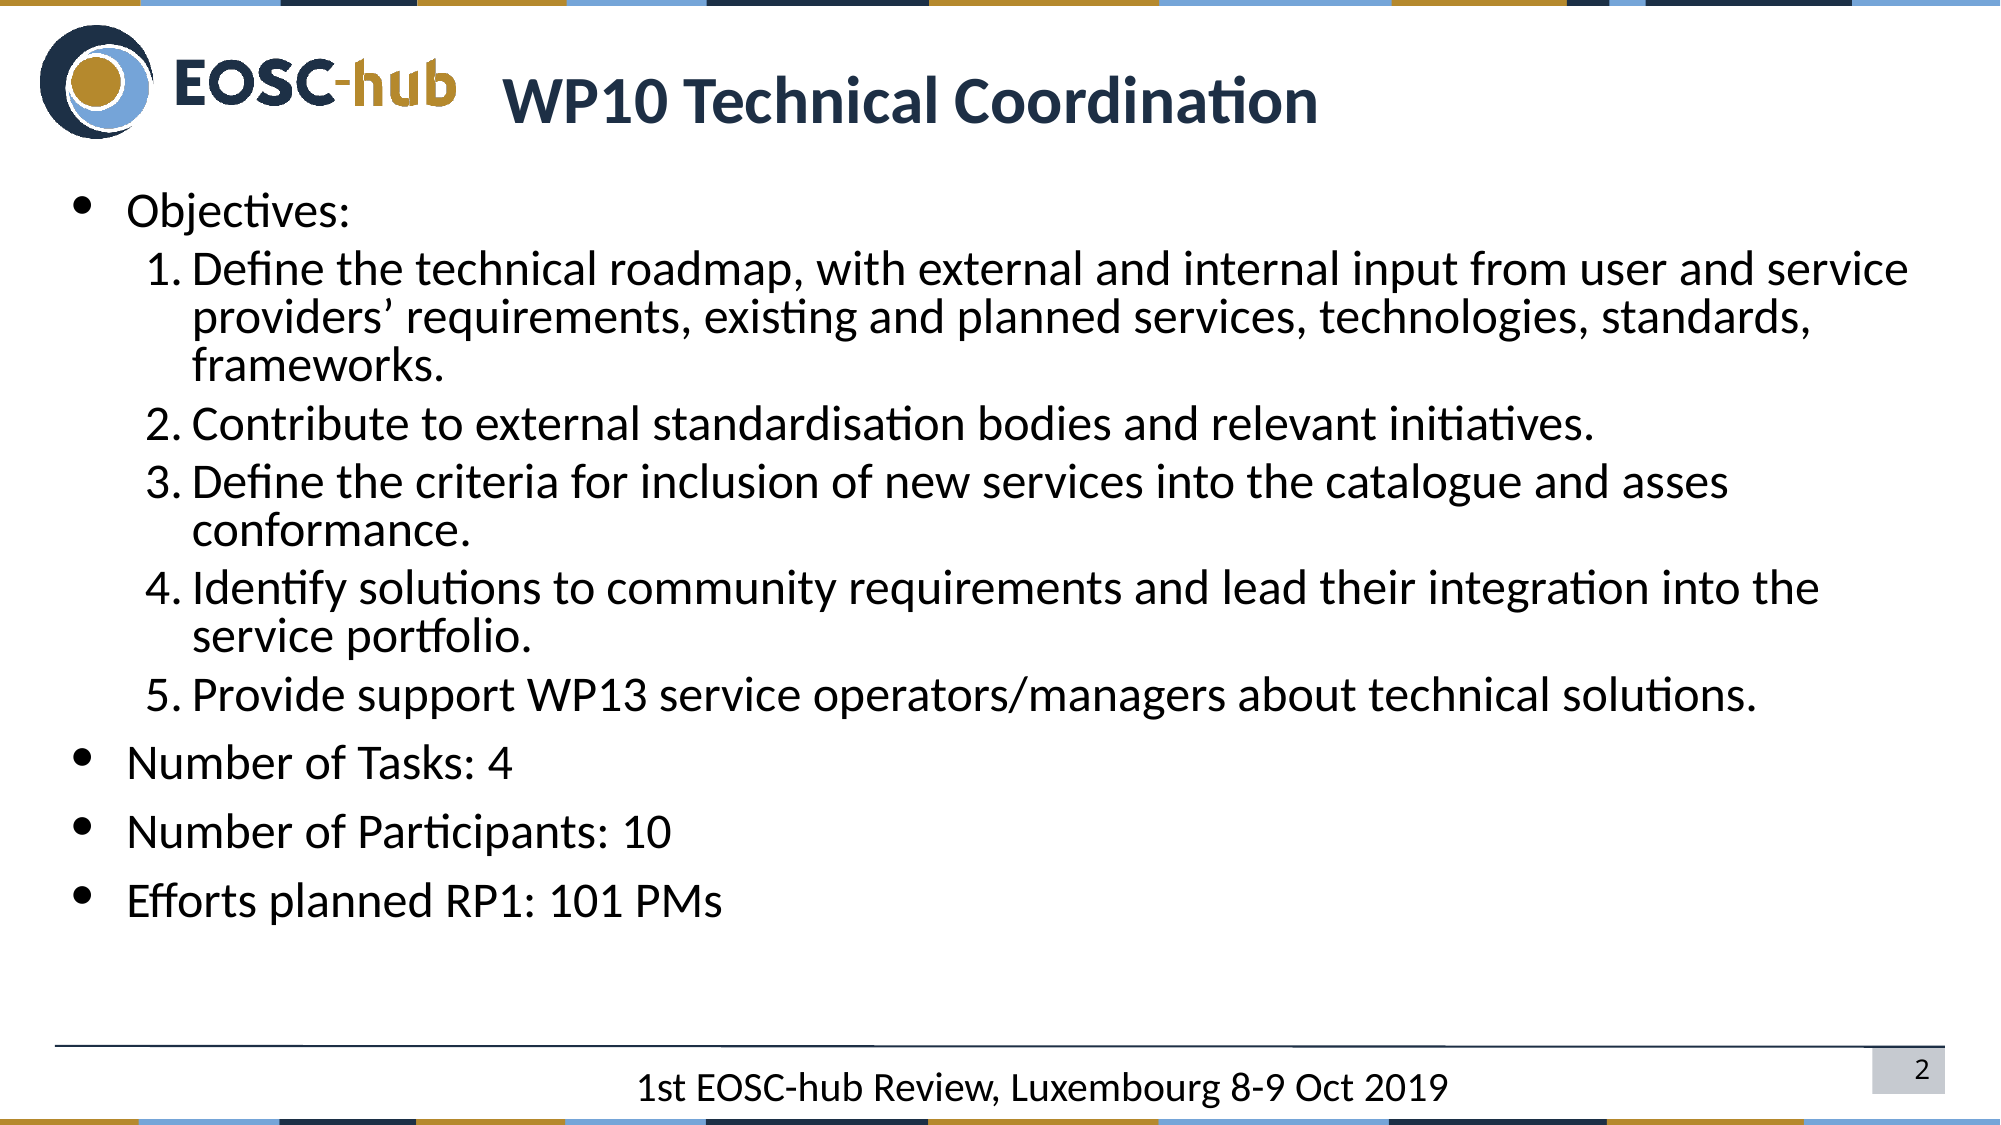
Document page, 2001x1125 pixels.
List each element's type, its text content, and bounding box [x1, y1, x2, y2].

picture [0, 1119, 2000, 1125]
picture [17, 19, 479, 144]
title WP10 Technical Coordination [487, 57, 1906, 146]
list Objectives: Define the technical roadmap, with external and internal input from user and service providers’ requirements, existing and planned services, technologies, standards, frameworks. Contribute to external standardisation bodies and relevant initiatives. Define the criteria for inclusion of new services into the catalogue and asses conformance. Identify solutions to community requirements and lead their integration into the service portfolio. Provide support WP13 service operators/managers about technical solutions. Number of Tasks: 4 Number of Participants: 10 Efforts planned RP1: 101 PMs [55, 181, 1945, 980]
footer 1st EOSC-hub Review, Luxembourg 8-9 Oct 2019 [614, 1061, 1471, 1109]
slide_number ‹#› [1433, 1046, 1945, 1094]
